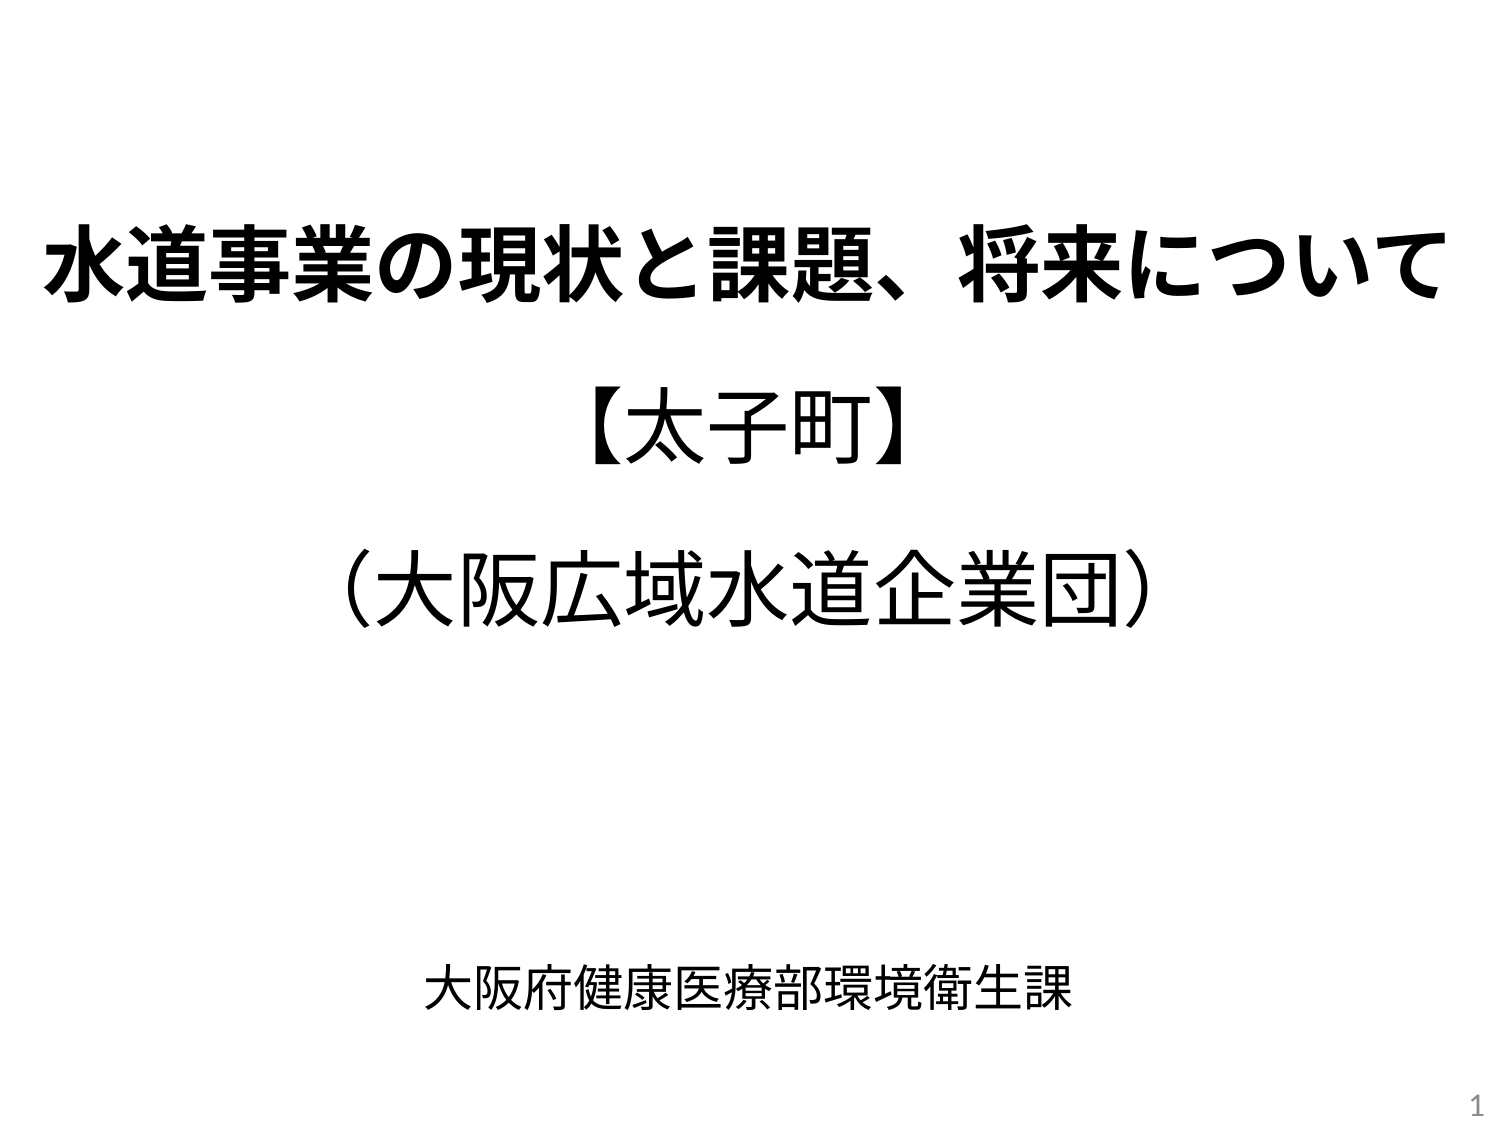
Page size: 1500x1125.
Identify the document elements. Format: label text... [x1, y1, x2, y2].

text_box 水道事業の現状と課題、将来について 【太子町】 （大阪広域水道企業団） 大阪府健康医療部環境衛生課 [0, 44, 1500, 1114]
slide_number 1 [1162, 1072, 1500, 1125]
